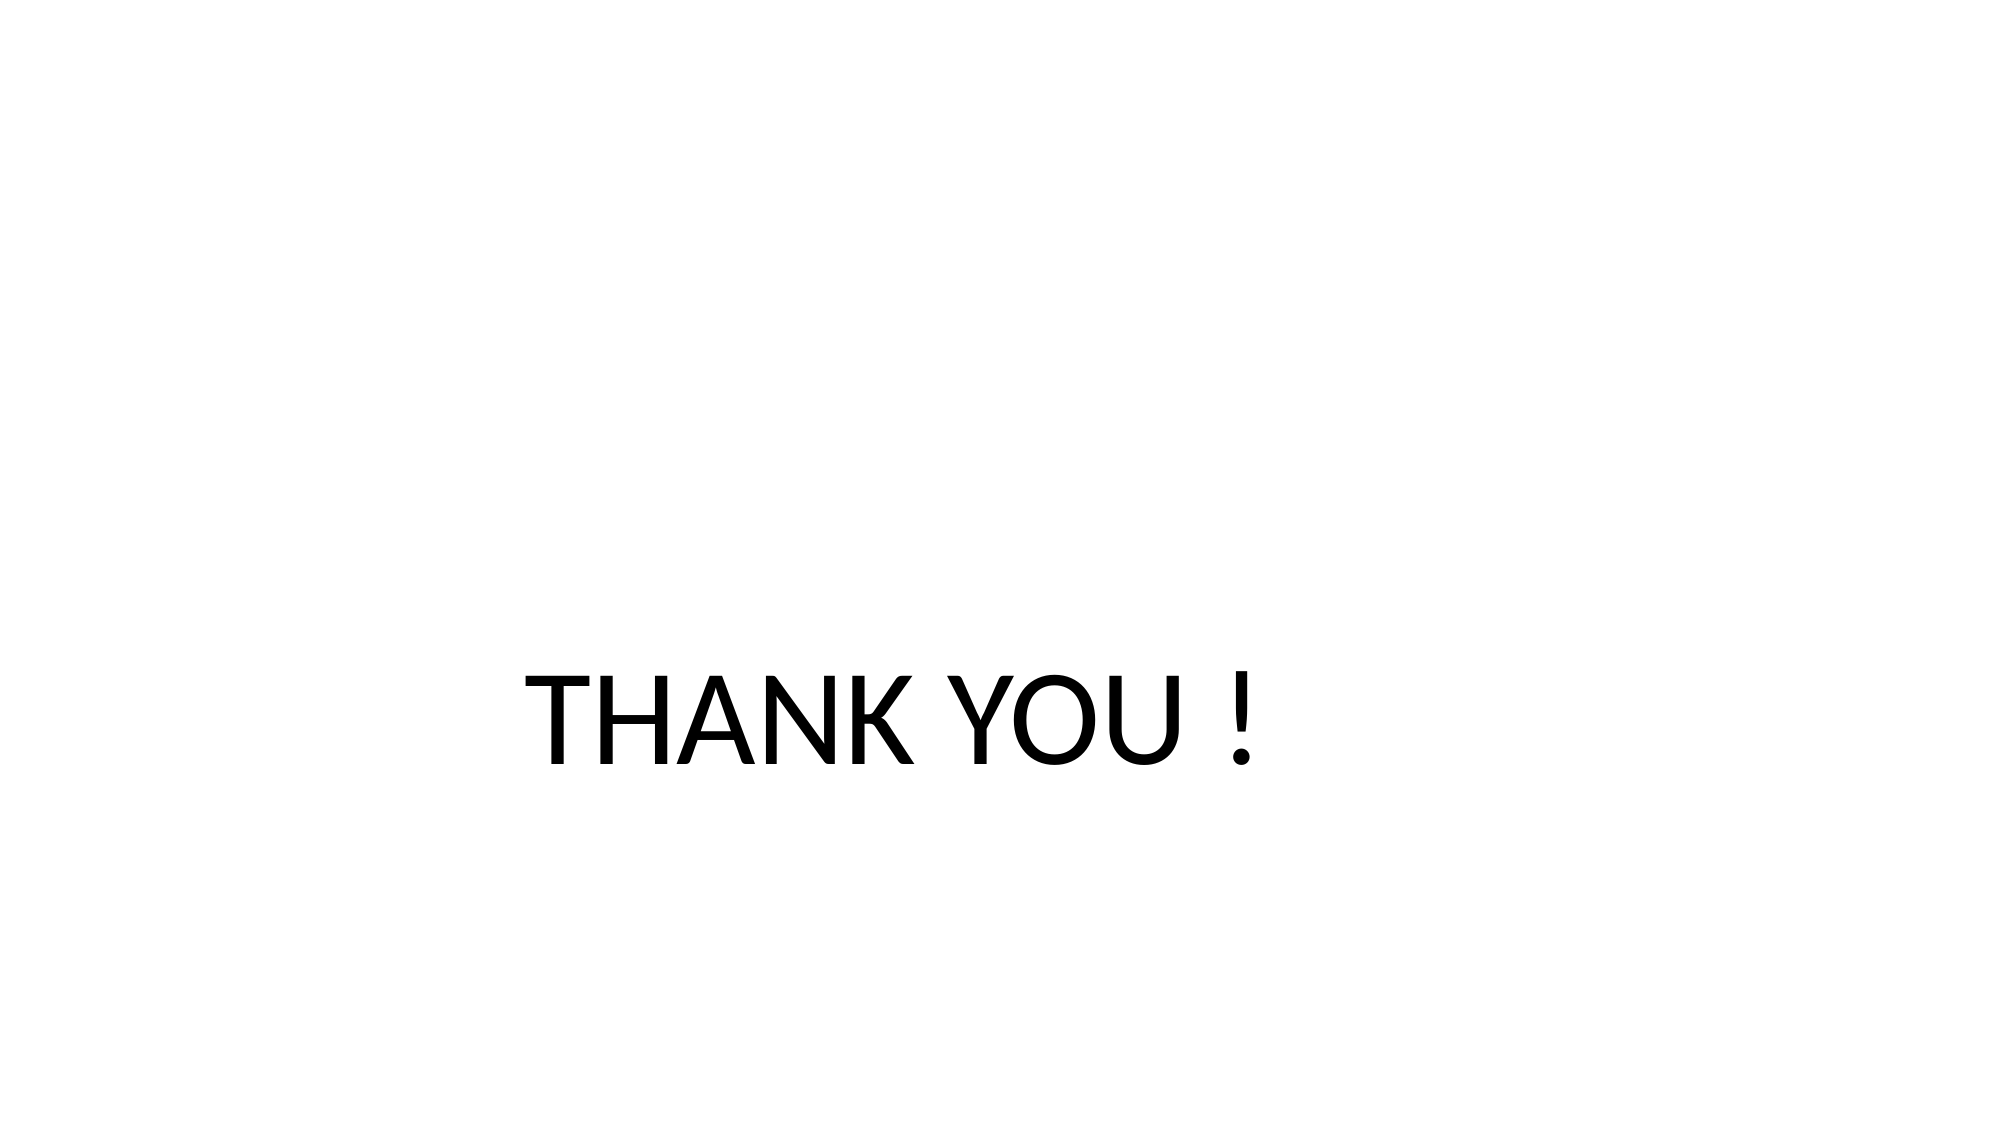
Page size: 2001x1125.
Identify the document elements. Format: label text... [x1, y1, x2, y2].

list THANK YOU ! [137, 299, 1863, 1014]
